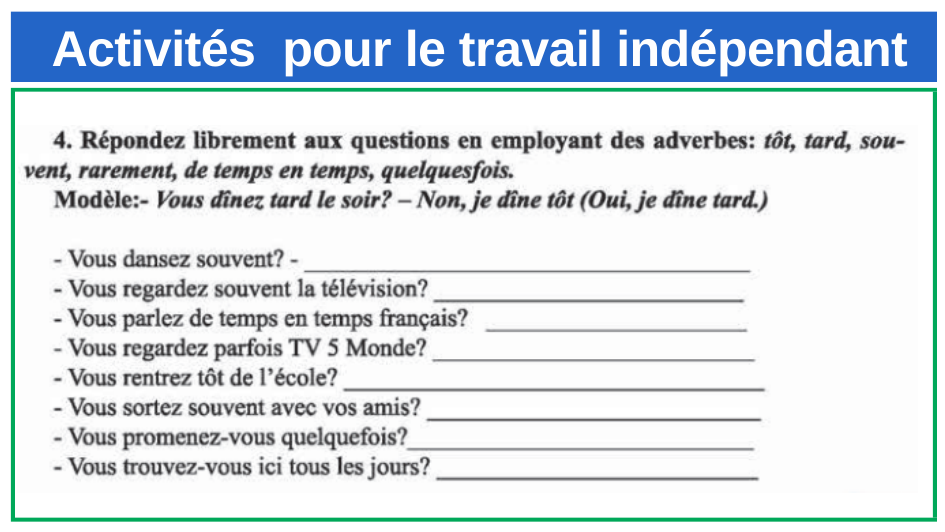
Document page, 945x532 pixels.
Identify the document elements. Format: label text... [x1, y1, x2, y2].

title Activités pour le travail indépendant [38, 19, 921, 83]
picture [17, 124, 918, 494]
